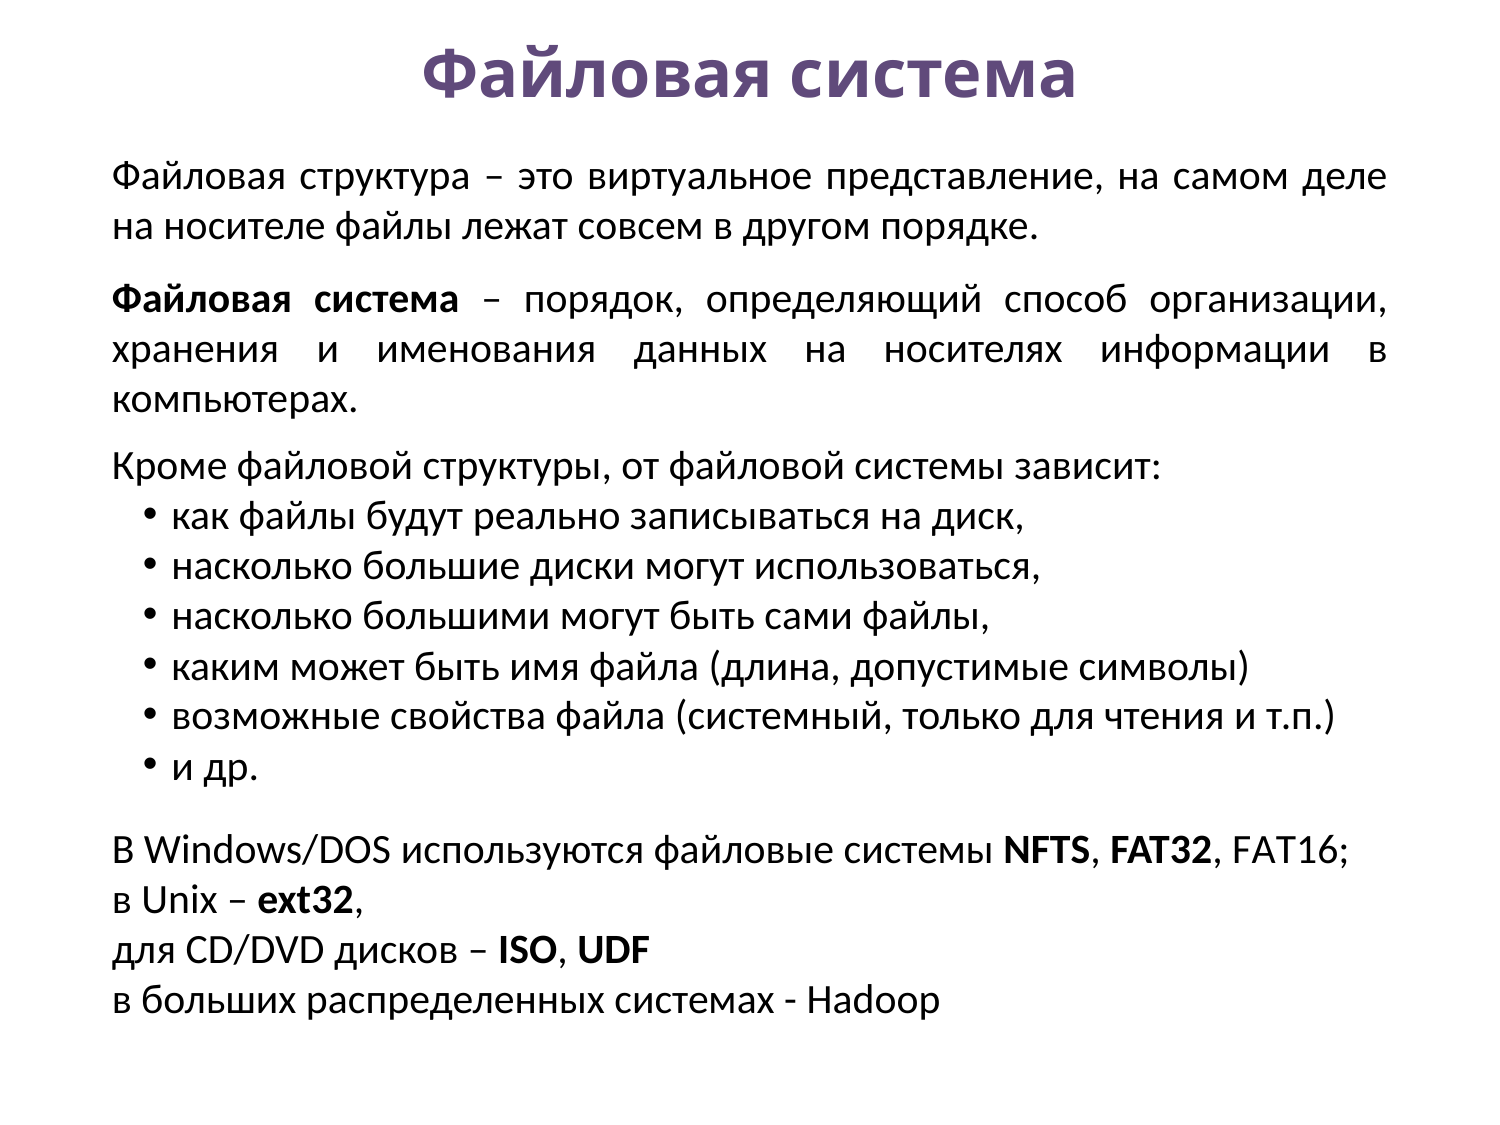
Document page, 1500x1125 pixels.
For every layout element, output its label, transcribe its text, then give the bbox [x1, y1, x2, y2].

text_box Кроме файловой структуры, от файловой системы зависит: как файлы будут реально записываться на диск, насколько большие диски могут использоваться, насколько большими могут быть сами файлы, каким может быть имя файла (длина, допустимые символы) возможные свойства файла (системный, только для чтения и т.п.) и др. [97, 430, 1391, 796]
text_box В Windows/DOS используются файловые системы NFTS, FAT32, FAT16; в Unix – ext32, для CD/DVD дисков – ISO, UDF в больших распределенных системах - Hadoop [97, 814, 1391, 1029]
text_box Файловая система – порядок, определяющий способ организации, хранения и именования данных на носителях информации в компьютерах. [97, 263, 1403, 428]
text_box Файловая структура – это виртуальное представление, на самом деле на носителе файлы лежат совсем в другом порядке. [97, 140, 1403, 256]
title Файловая система [75, 23, 1425, 200]
